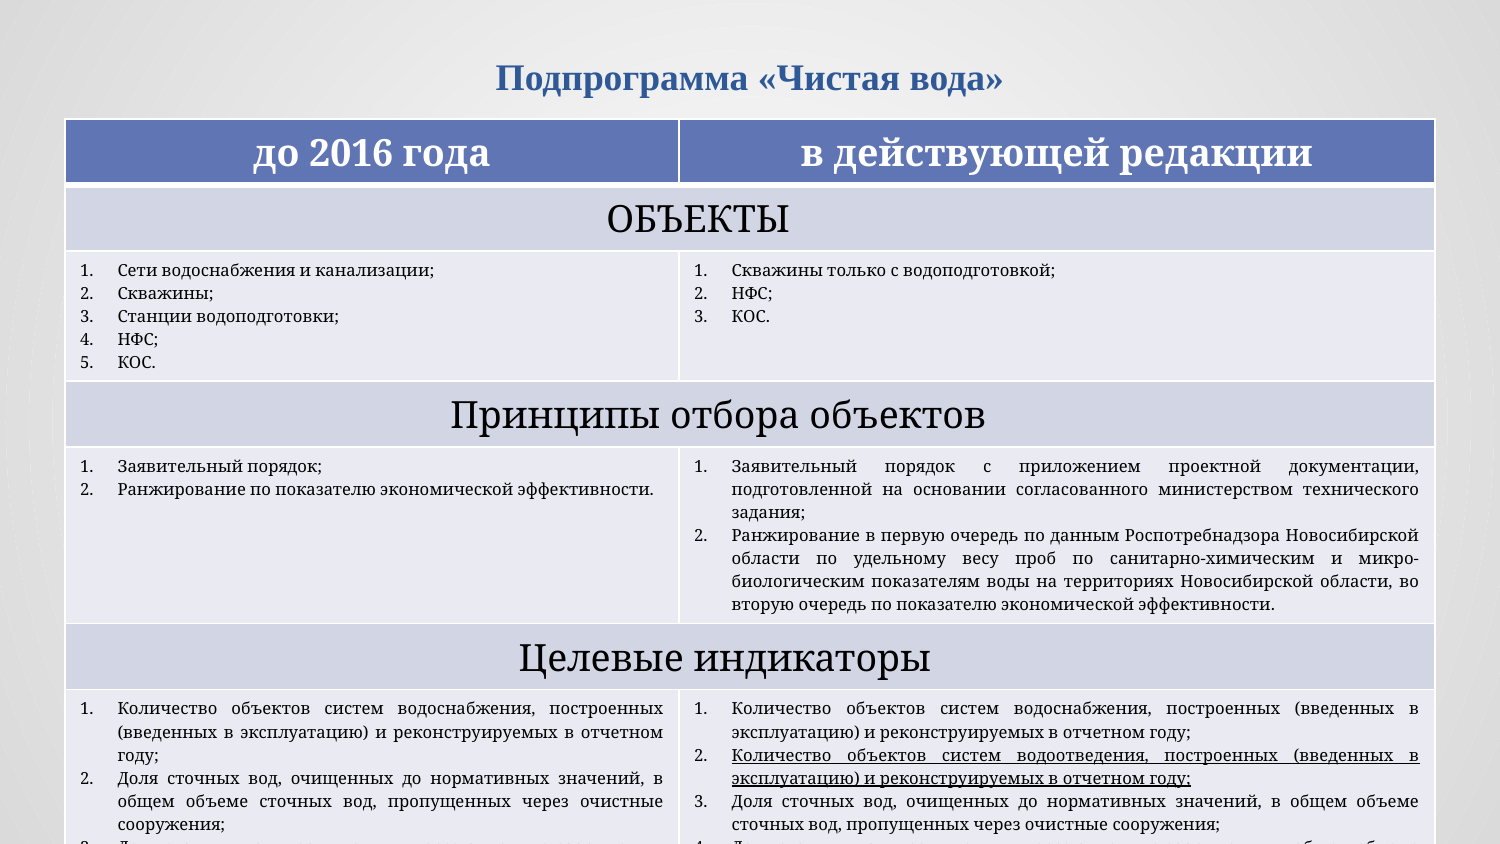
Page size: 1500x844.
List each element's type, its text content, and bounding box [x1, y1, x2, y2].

table_cell Заявительный порядок; Ранжирование по показателю экономической эффективности. [66, 448, 678, 623]
table_cell Сети водоснабжения и канализации; Скважины; Станции водоподготовки; НФС; КОС. [66, 252, 678, 380]
table_header до 2016 года [66, 120, 678, 182]
table_cell Целевые индикаторы [66, 624, 1434, 689]
table_cell Заявительный порядок с приложением проектной документации, подготовленной на основании согласованного министерством технического задания; Ранжирование в первую очередь по данным Роспотребнадзора Новосибирской области по удельному весу проб по санитарно-химическим и микро-биологическим показателям воды на территориях Новосибирской области, во вторую очередь по показателю экономической эффективности. [680, 448, 1434, 623]
table_cell Скважины только с водоподготовкой; НФС; КОС. [680, 252, 1434, 380]
text_box Подпрограмма «Чистая вода» [74, 24, 1425, 106]
table_header в действующей редакции [680, 120, 1434, 182]
table_cell Количество объектов систем водоснабжения, построенных (введенных в эксплуатацию) и реконструируемых в отчетном году; Количество объектов систем водоотведения, построенных (введенных в эксплуатацию) и реконструируемых в отчетном году; Доля сточных вод, очищенных до нормативных значений, в общем объеме сточных вод, пропущенных через очистные сооружения; Доля сточных вод, пропущенных через очистные сооружения, в общем объеме сточных вод; Уровень обеспеченности системами резервных водозаборов в муниципальных образованиях Новосибирской области. [680, 690, 1434, 844]
table_cell Принципы отбора объектов [66, 382, 1434, 446]
table_cell ОБЪЕКТЫ [66, 188, 1434, 250]
table_cell Количество объектов систем водоснабжения, построенных (введенных в эксплуатацию) и реконструируемых в отчетном году; Доля сточных вод, очищенных до нормативных значений, в общем объеме сточных вод, пропущенных через очистные сооружения; Доля сточных вод, пропущенных через очистные сооружения, в общем объеме сточных вод; Уровень обеспеченности системами резервных водозаборов в муниципальных образованиях Новосибирской области. [66, 690, 678, 844]
